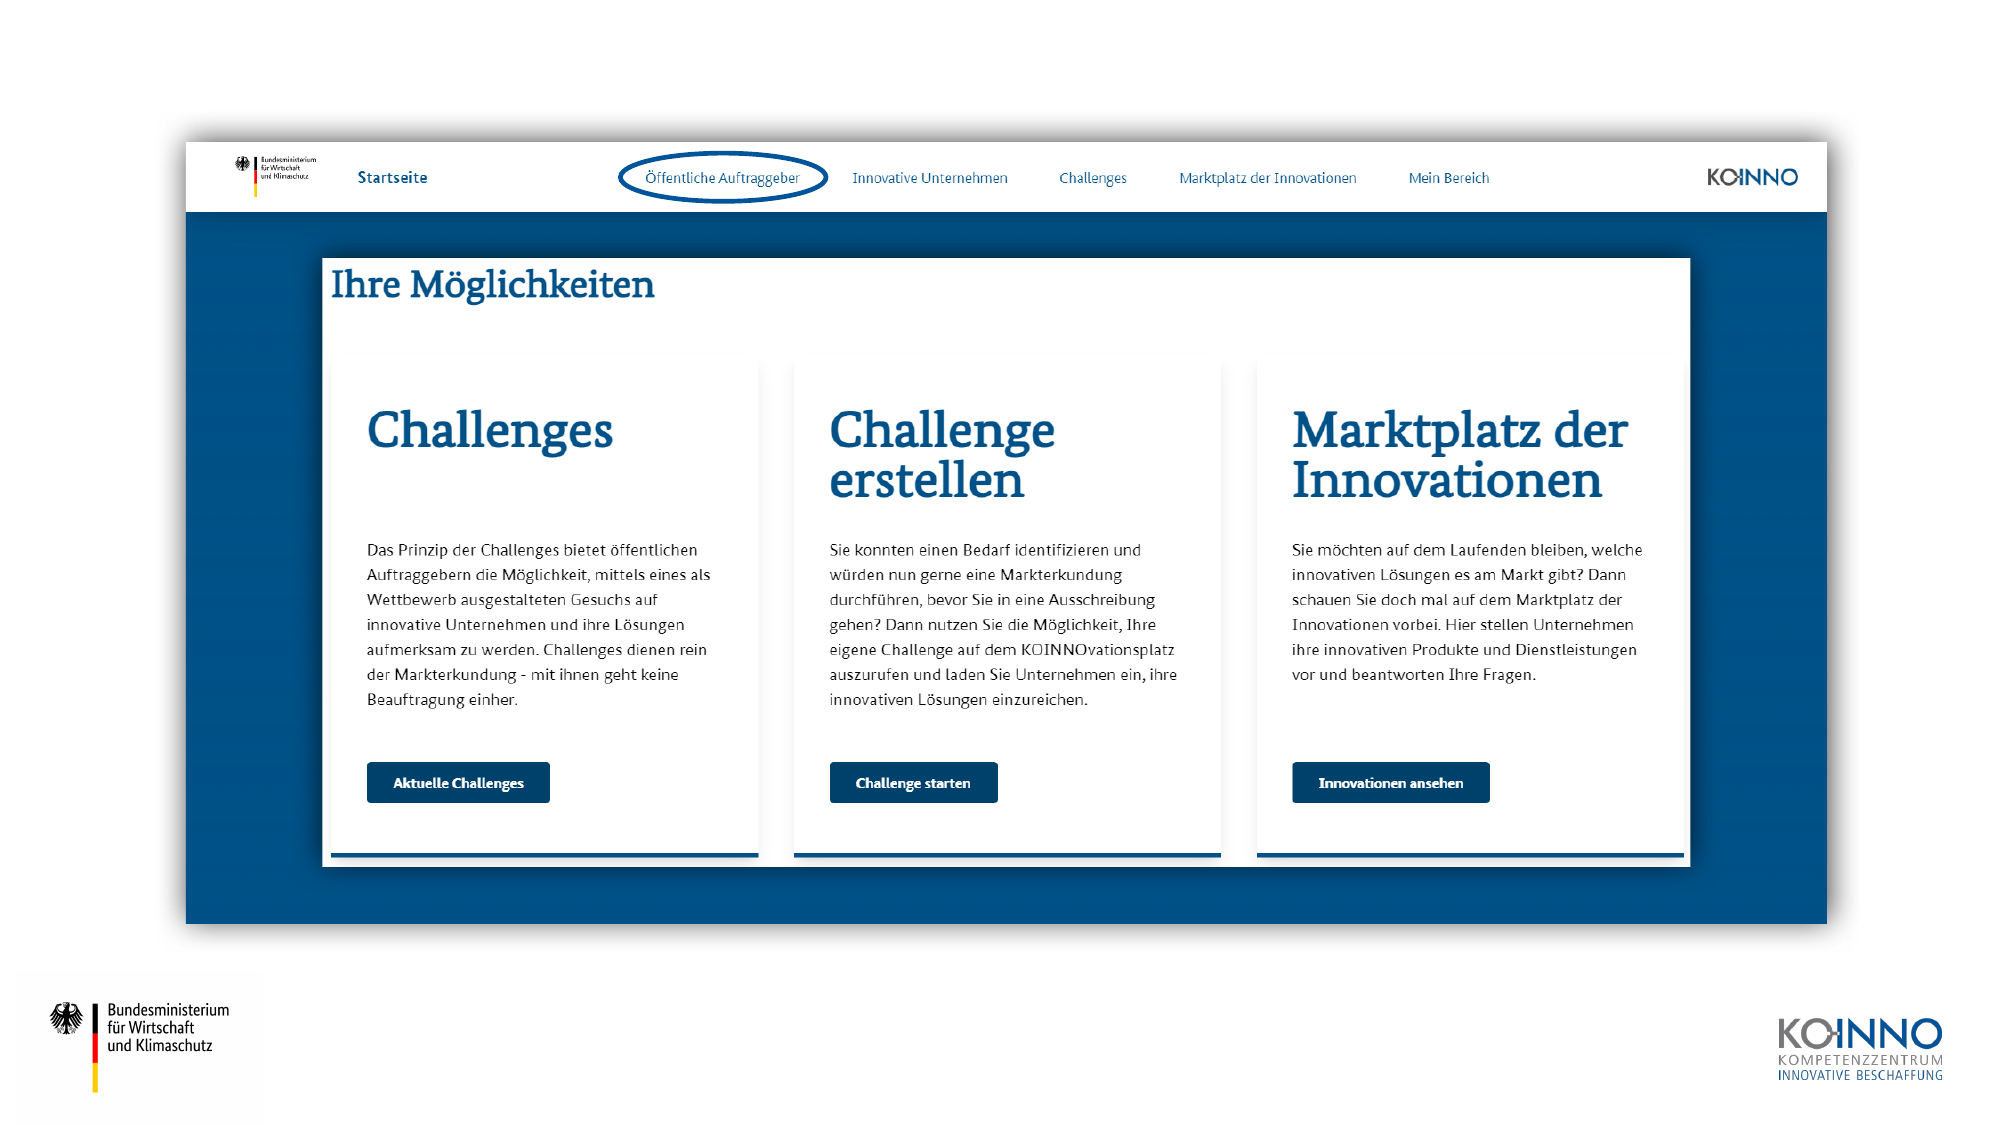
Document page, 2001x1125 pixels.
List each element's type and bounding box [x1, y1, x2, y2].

picture [1779, 1017, 1942, 1080]
picture [15, 971, 263, 1125]
picture [185, 142, 1827, 924]
